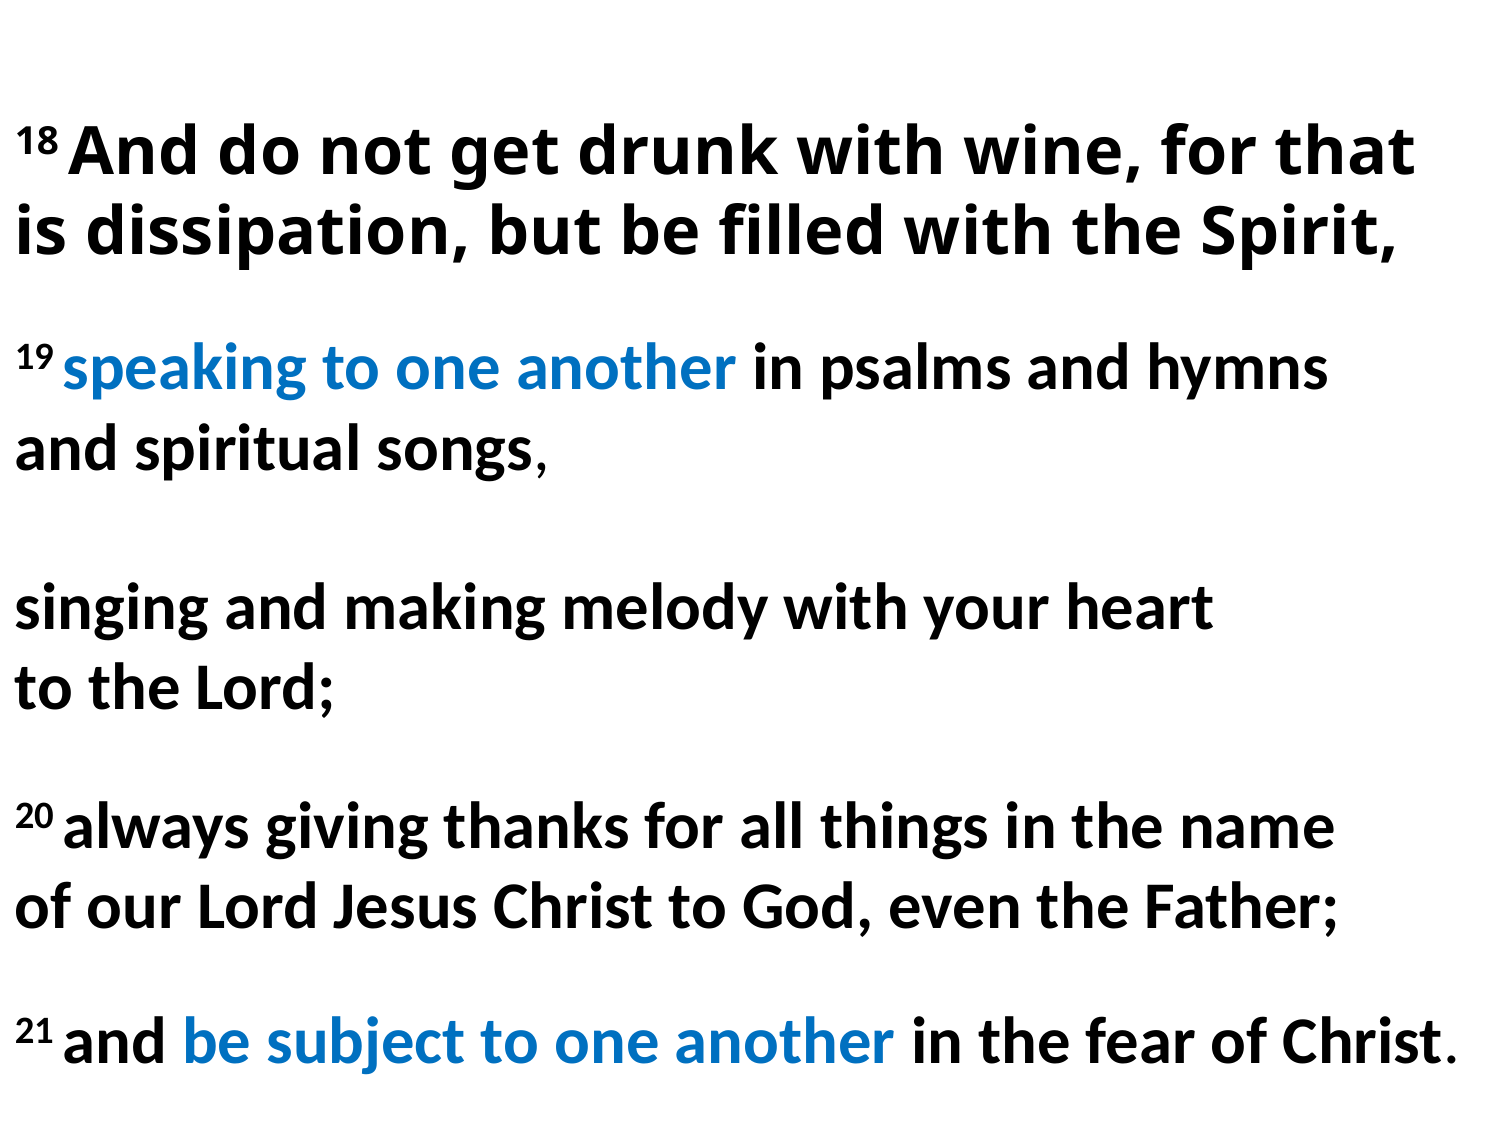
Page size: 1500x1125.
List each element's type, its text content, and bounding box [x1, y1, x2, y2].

text_box 19 speaking to one another in psalms and hymns and spiritual songs, singing and making melody with your heart to the Lord; [0, 315, 1463, 731]
text_box 18 And do not get drunk with wine, for that is dissipation, but be filled with the Spirit, [0, 100, 1463, 275]
text_box 20 always giving thanks for all things in the name of our Lord Jesus Christ to God, even the Father; [0, 774, 1424, 949]
text_box 21 and be subject to one another in the fear of Christ. [0, 989, 1500, 1085]
